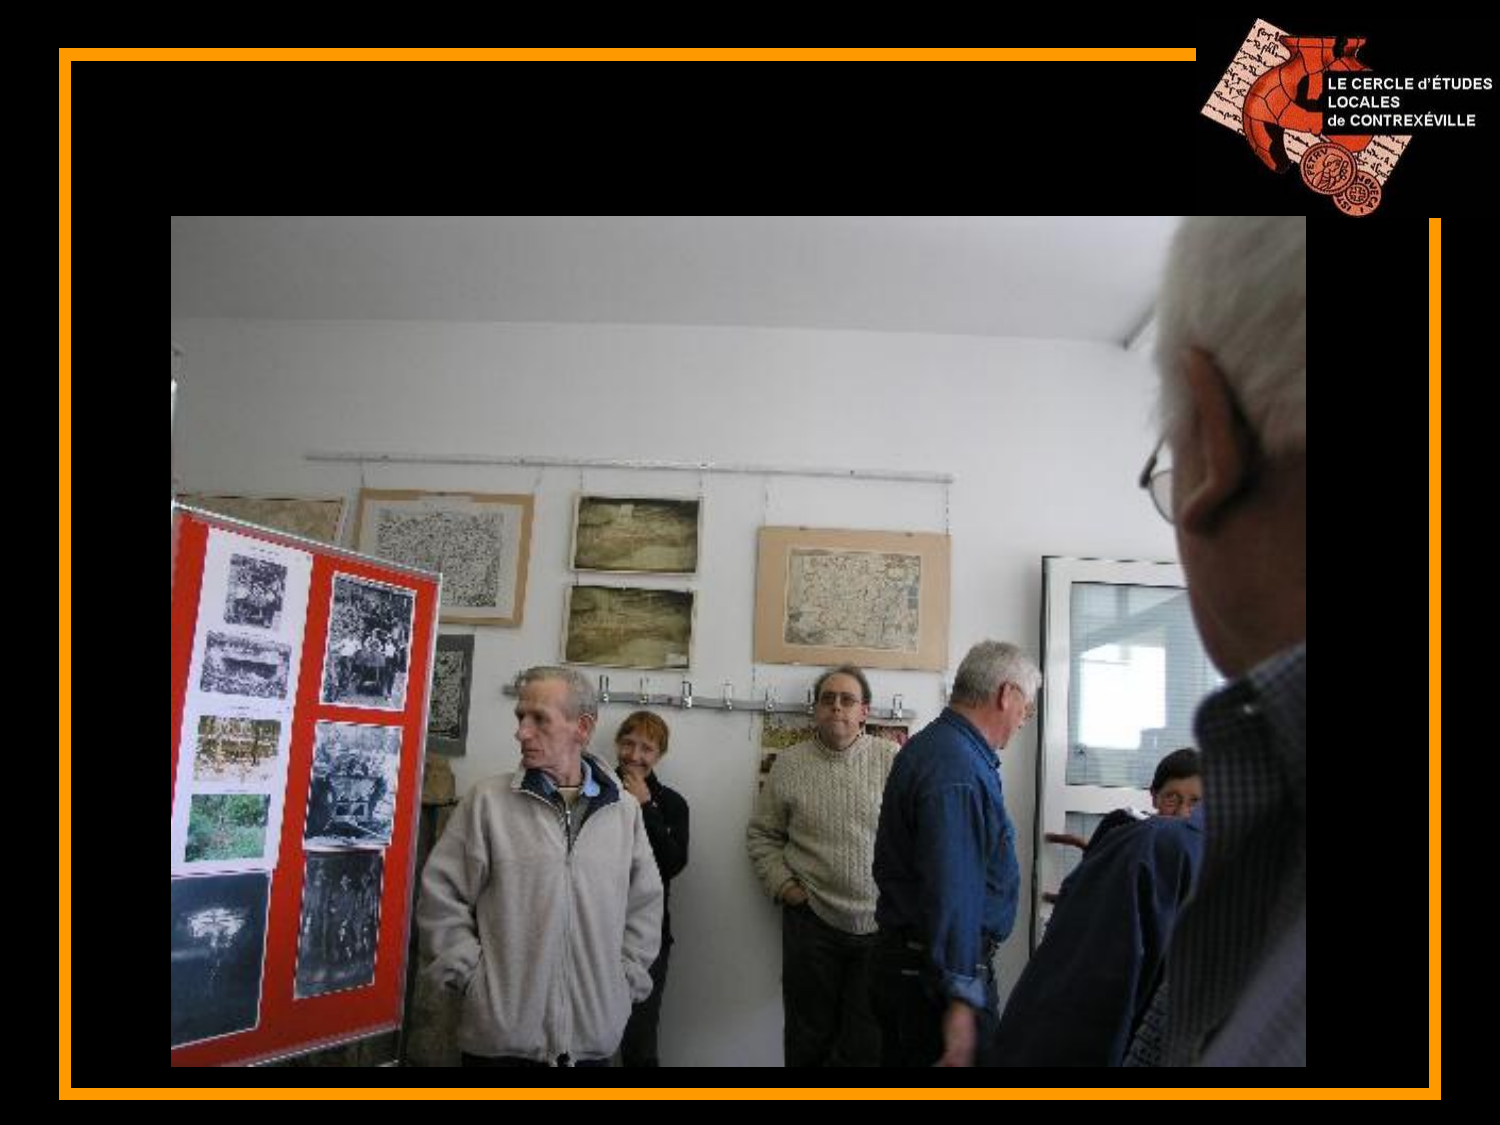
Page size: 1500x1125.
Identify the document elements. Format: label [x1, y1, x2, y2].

picture [170, 18, 1500, 1067]
text_box [64, 54, 1436, 1094]
